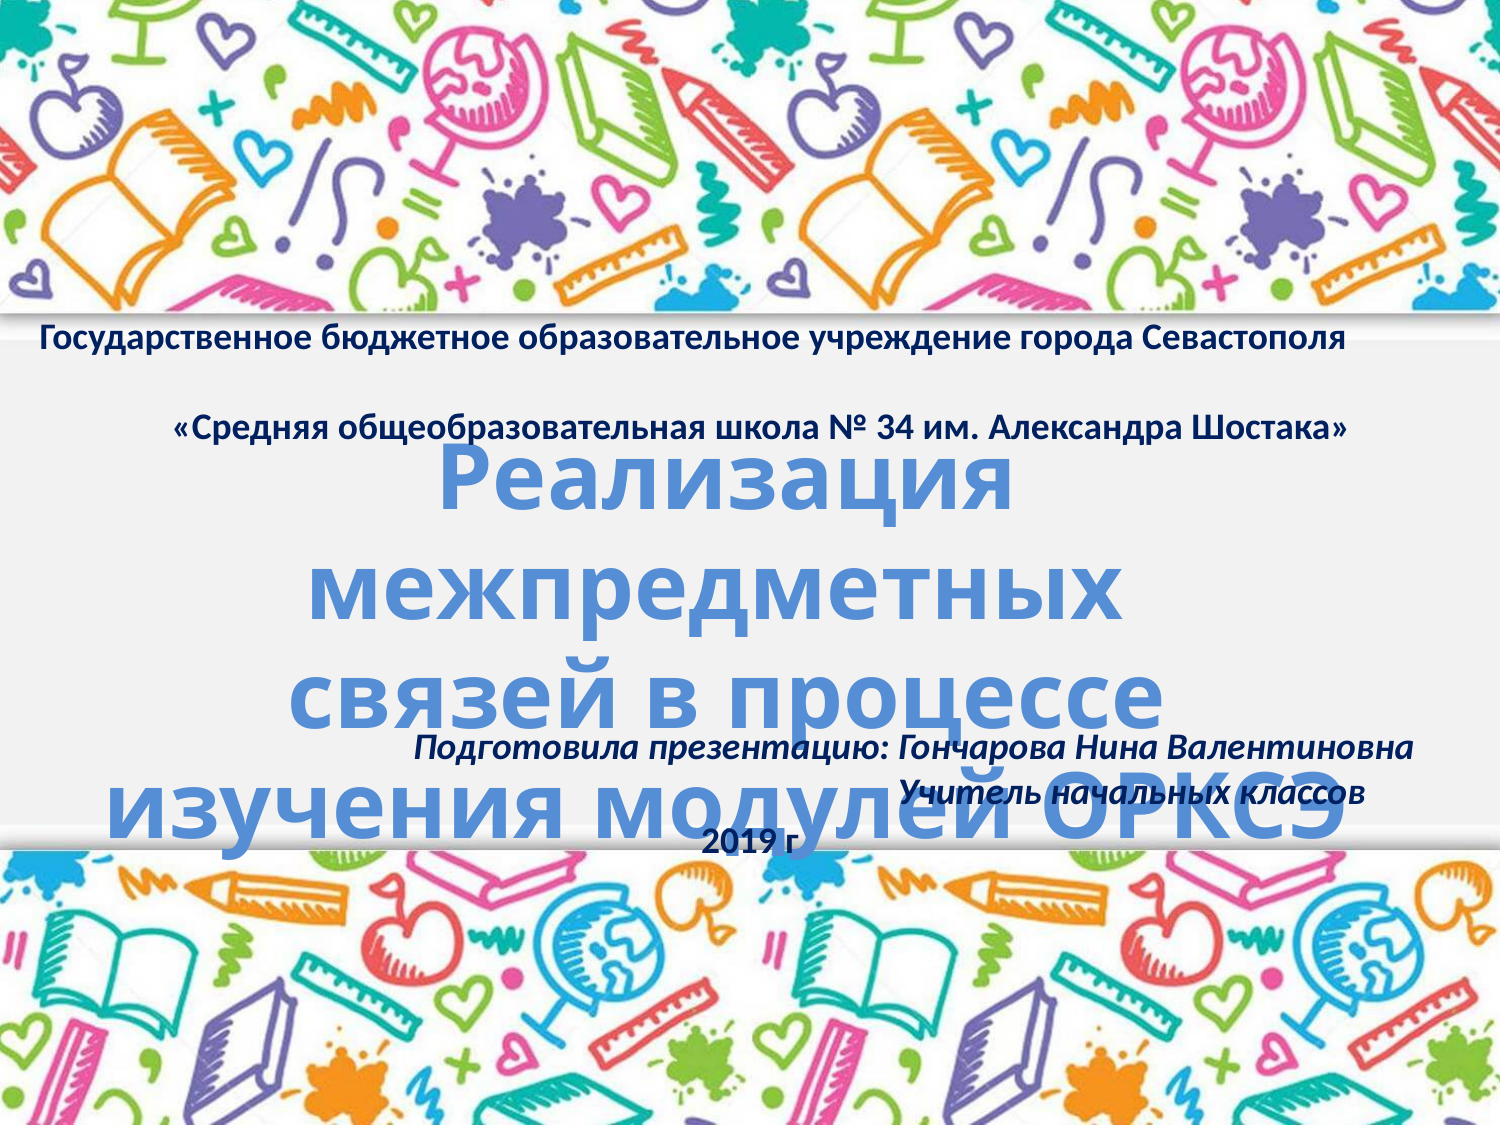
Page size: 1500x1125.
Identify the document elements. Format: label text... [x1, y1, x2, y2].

text_box Подготовила презентацию: Гончарова Нина Валентиновна Учитель начальных классов [398, 714, 1454, 820]
text_box Реализация межпредметных связей в процессе изучения модулей ОРКСЭ [46, 455, 1407, 865]
text_box Государственное бюджетное образовательное учреждение города Севастополя «Средняя общеобразовательная школа № 34 им. Александра Шостака» [23, 304, 1500, 455]
text_box 2019 г [374, 808, 1125, 869]
picture [0, 0, 1500, 1125]
